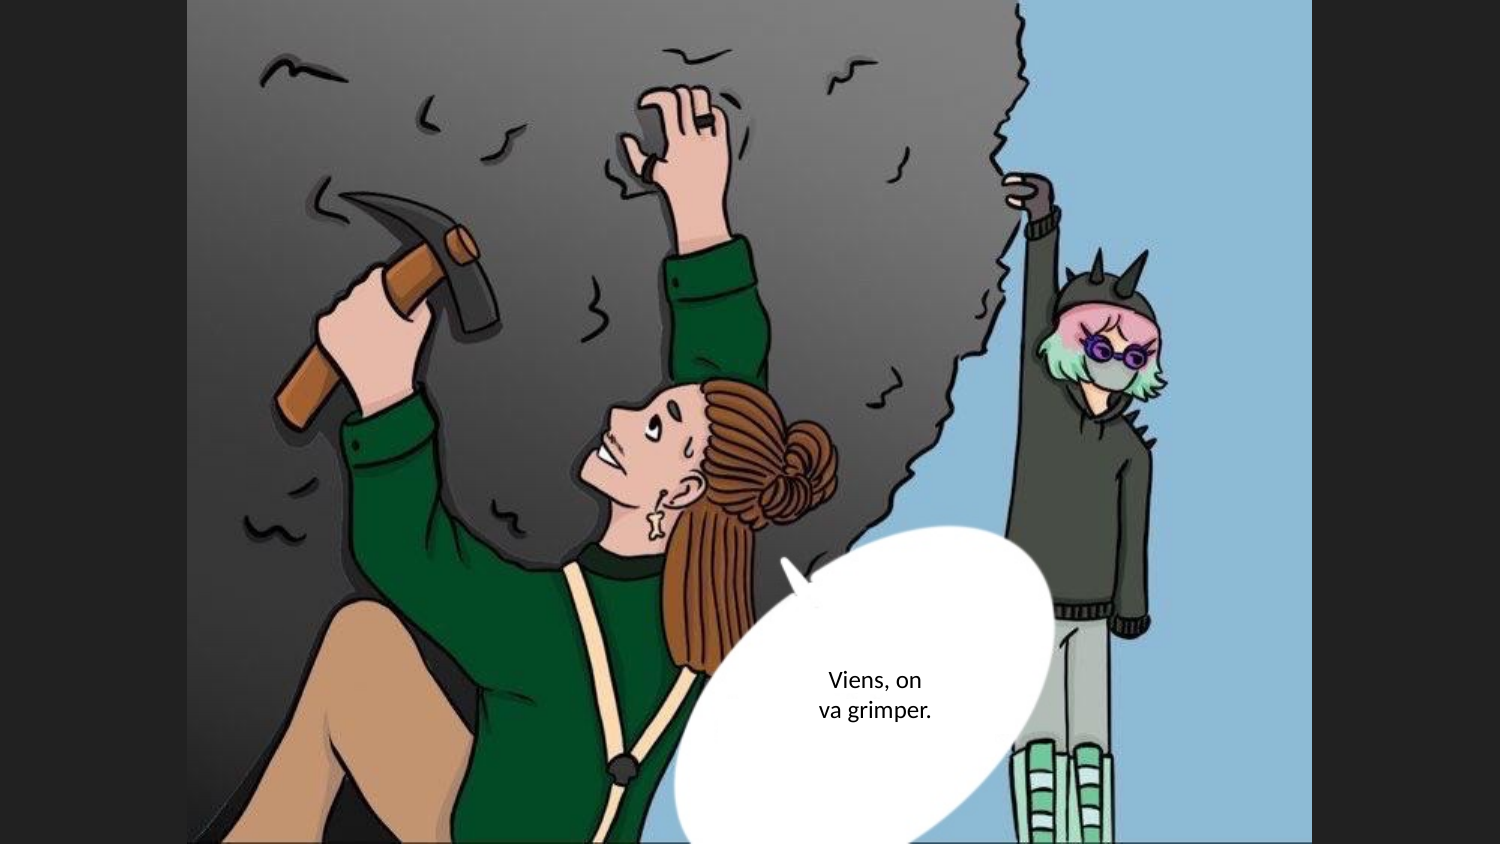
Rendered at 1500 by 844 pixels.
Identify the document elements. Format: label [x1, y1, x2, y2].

text_box [187, 0, 1313, 844]
